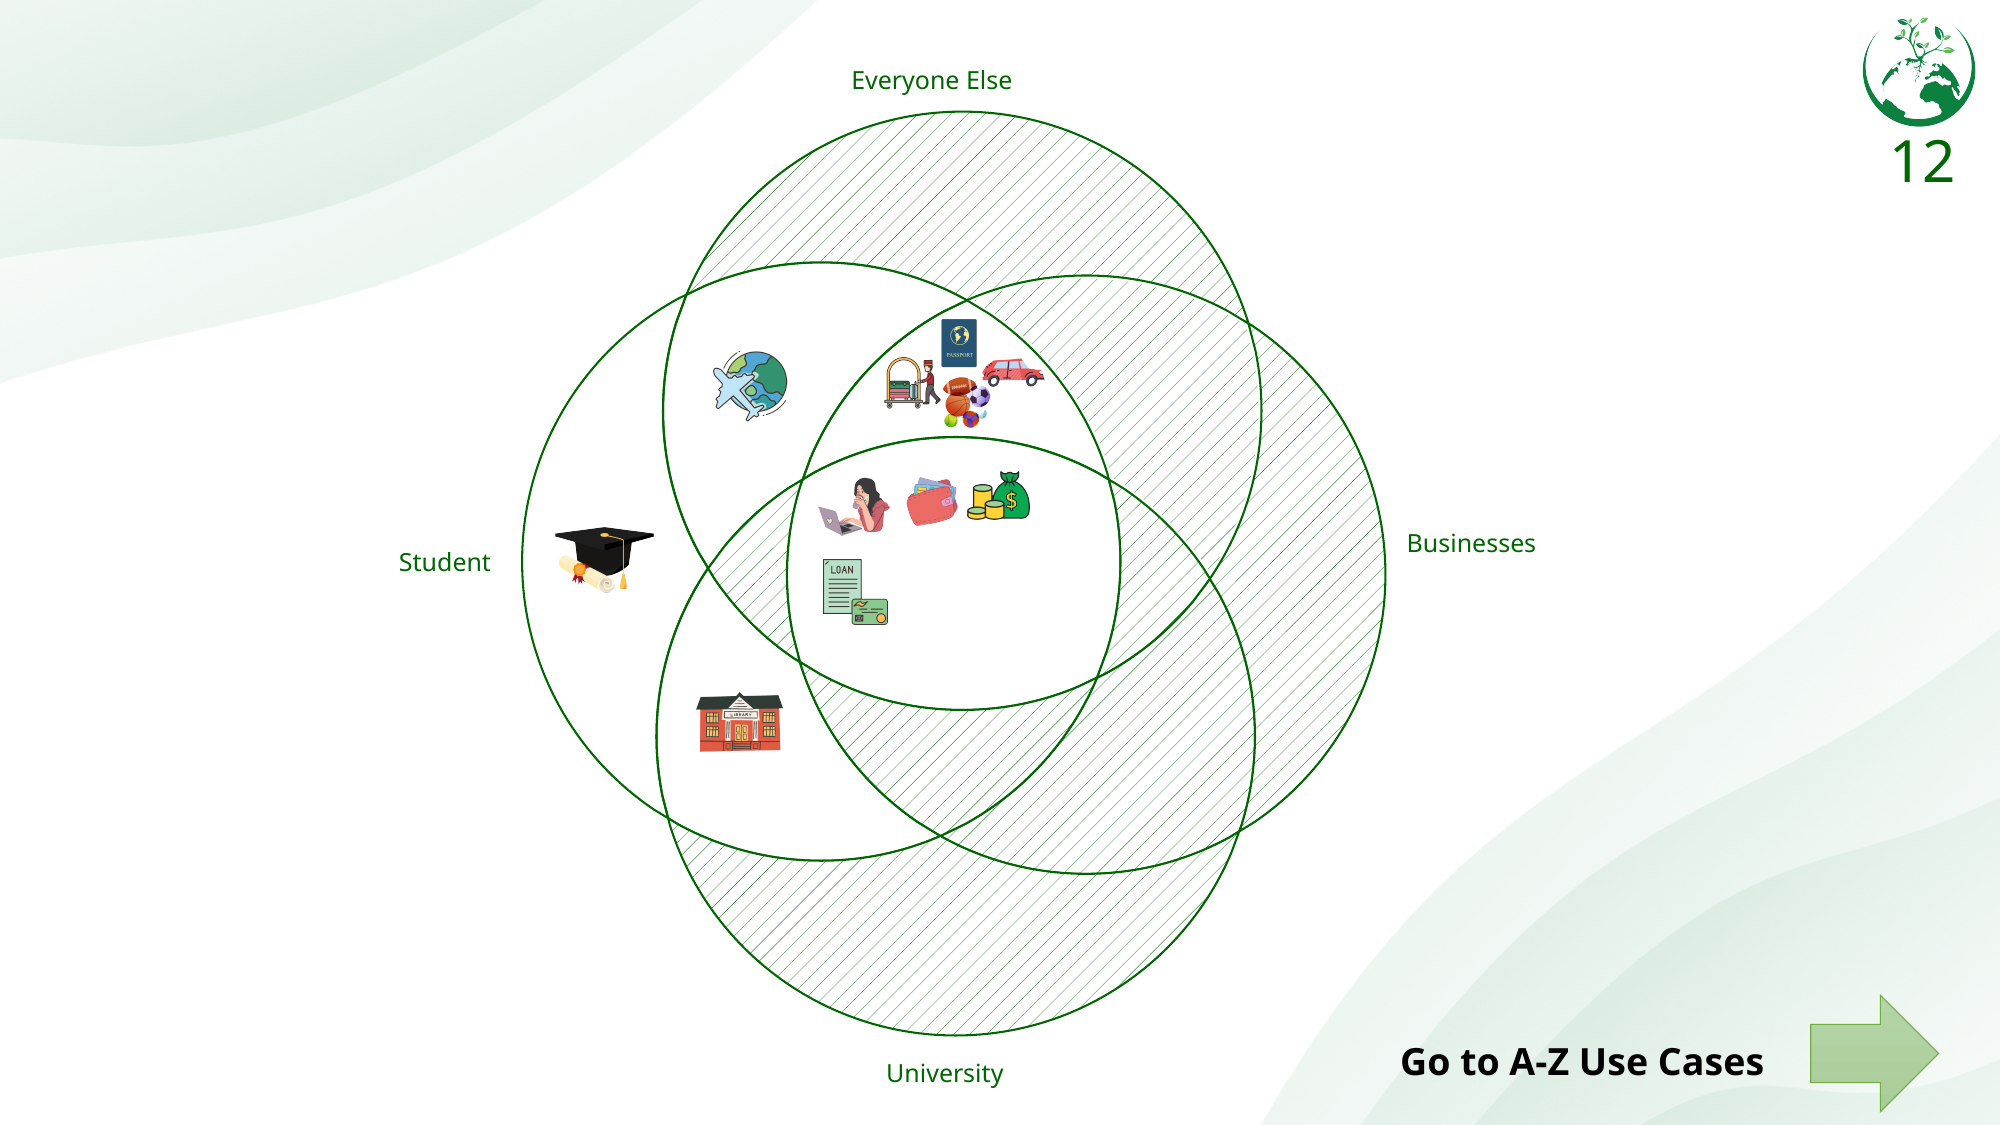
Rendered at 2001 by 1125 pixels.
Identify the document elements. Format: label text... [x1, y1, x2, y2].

text_box [971, 277, 1260, 575]
picture [880, 313, 1048, 434]
picture [816, 469, 892, 545]
picture [967, 471, 1030, 520]
text_box [938, 299, 1022, 338]
text_box [823, 110, 1250, 324]
text_box [666, 816, 1242, 1037]
text_box [1238, 770, 1252, 832]
text_box [945, 582, 1252, 872]
picture [1859, 13, 1979, 132]
text_box Student [384, 539, 521, 585]
picture [823, 559, 888, 625]
picture [1252, 427, 2000, 1125]
text_box [788, 439, 1119, 708]
text_box University [871, 1050, 1156, 1096]
text_box [658, 572, 936, 859]
text_box 12 [1875, 132, 1972, 202]
text_box [542, 494, 667, 626]
text_box [889, 319, 928, 348]
text_box [1210, 481, 1252, 703]
picture [903, 473, 962, 533]
text_box [1096, 477, 1212, 678]
text_box [802, 356, 1110, 480]
picture [693, 677, 786, 771]
text_box [665, 264, 963, 565]
picture [0, 0, 823, 433]
text_box [521, 398, 708, 819]
text_box Everyone Else [836, 57, 1121, 103]
text_box [798, 659, 1100, 836]
text_box [706, 477, 805, 663]
text_box [1246, 321, 1348, 427]
